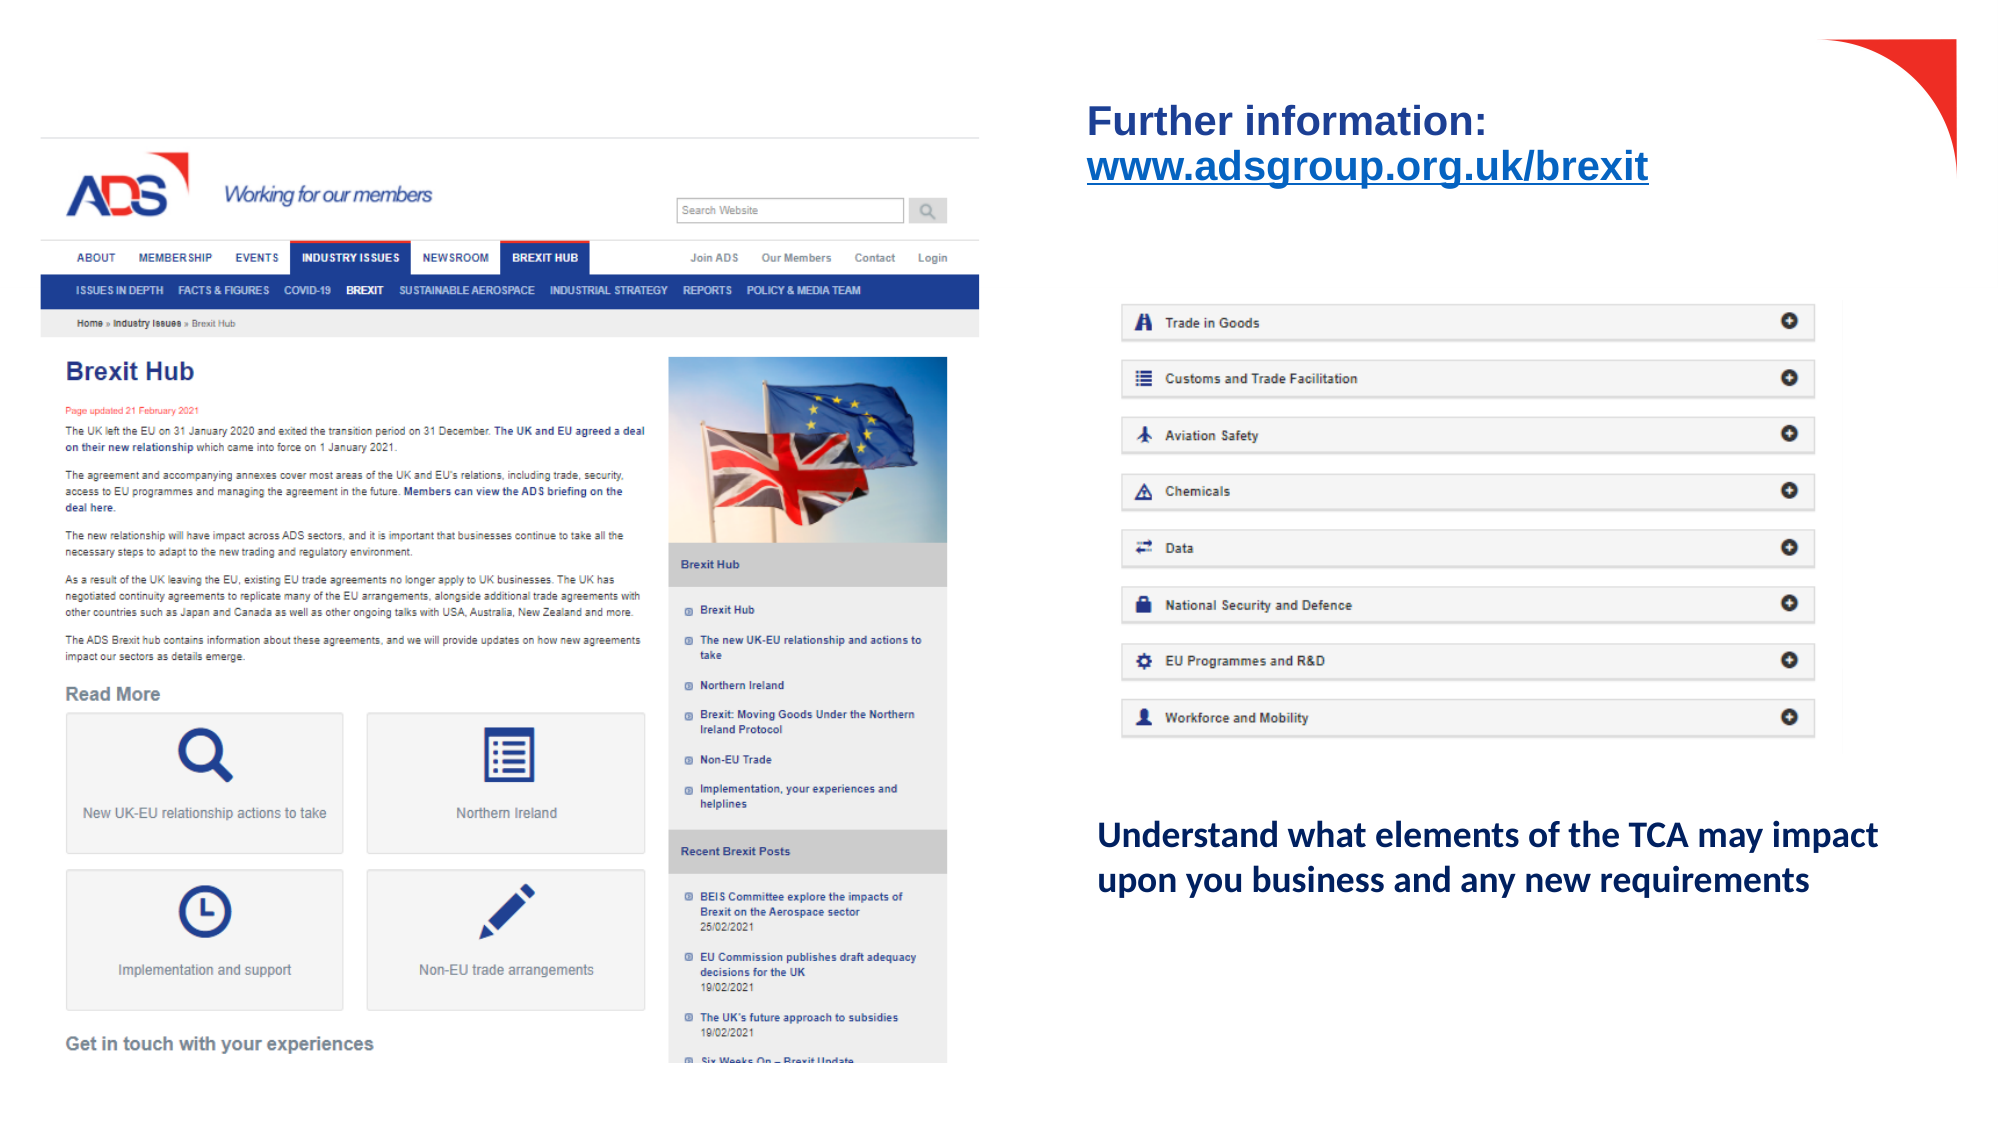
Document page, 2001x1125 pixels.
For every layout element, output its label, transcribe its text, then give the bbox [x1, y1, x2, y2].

picture [1111, 300, 1843, 754]
title Further information: www.adsgroup.org.uk/brexit [1071, 92, 1882, 223]
text_box Understand what elements of the TCA may impact upon you business and any new requirements [1082, 802, 1915, 907]
picture [0, 0, 1998, 1063]
